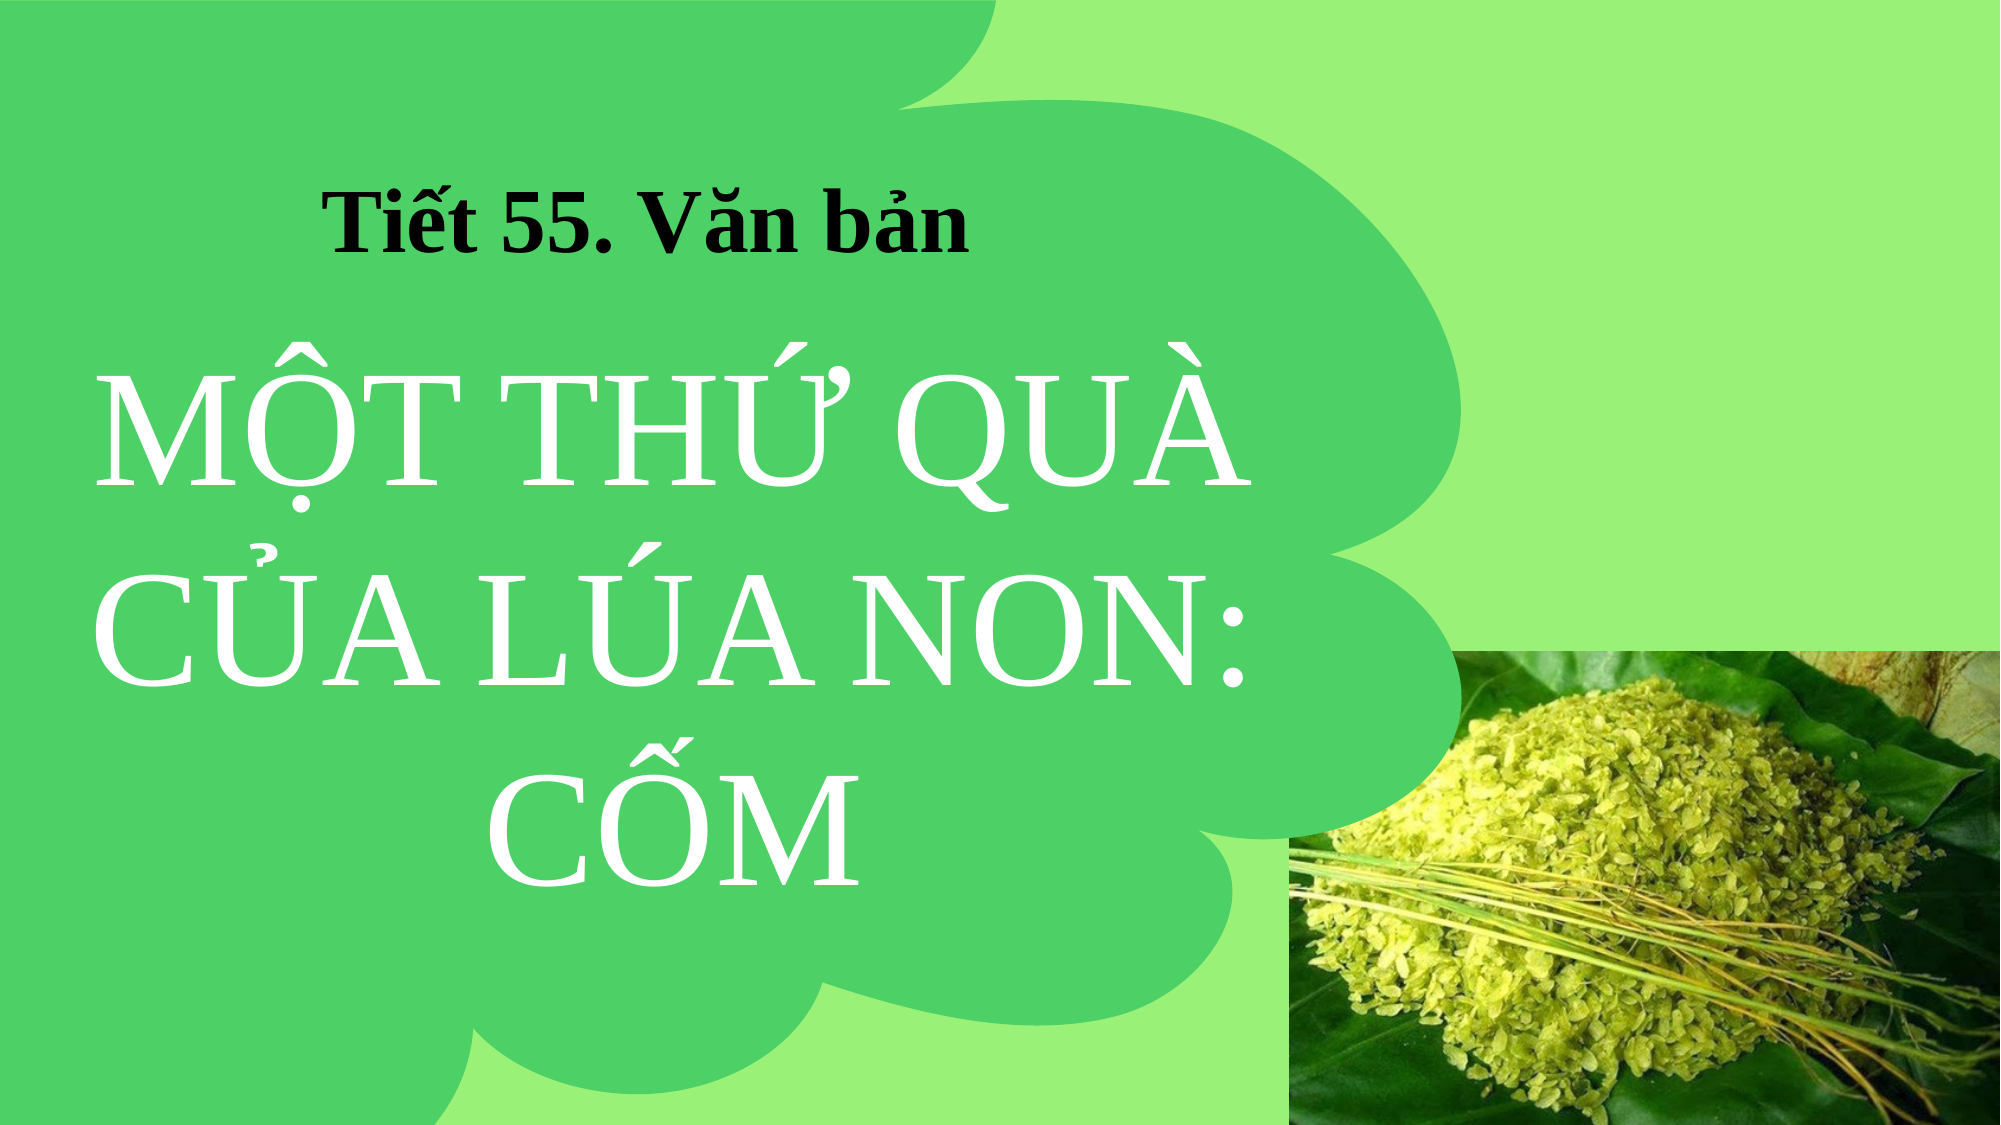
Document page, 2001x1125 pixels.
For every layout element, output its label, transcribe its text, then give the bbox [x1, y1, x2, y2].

picture [1289, 651, 2000, 1125]
text_box [0, 927, 1225, 1125]
text_box MỘT THỨ QUÀ CỦA LÚA NON: CỐM [0, 311, 1348, 927]
text_box [0, 0, 1461, 549]
text_box Tiết 55. Văn bản [54, 153, 1239, 279]
text_box [1348, 559, 1452, 651]
